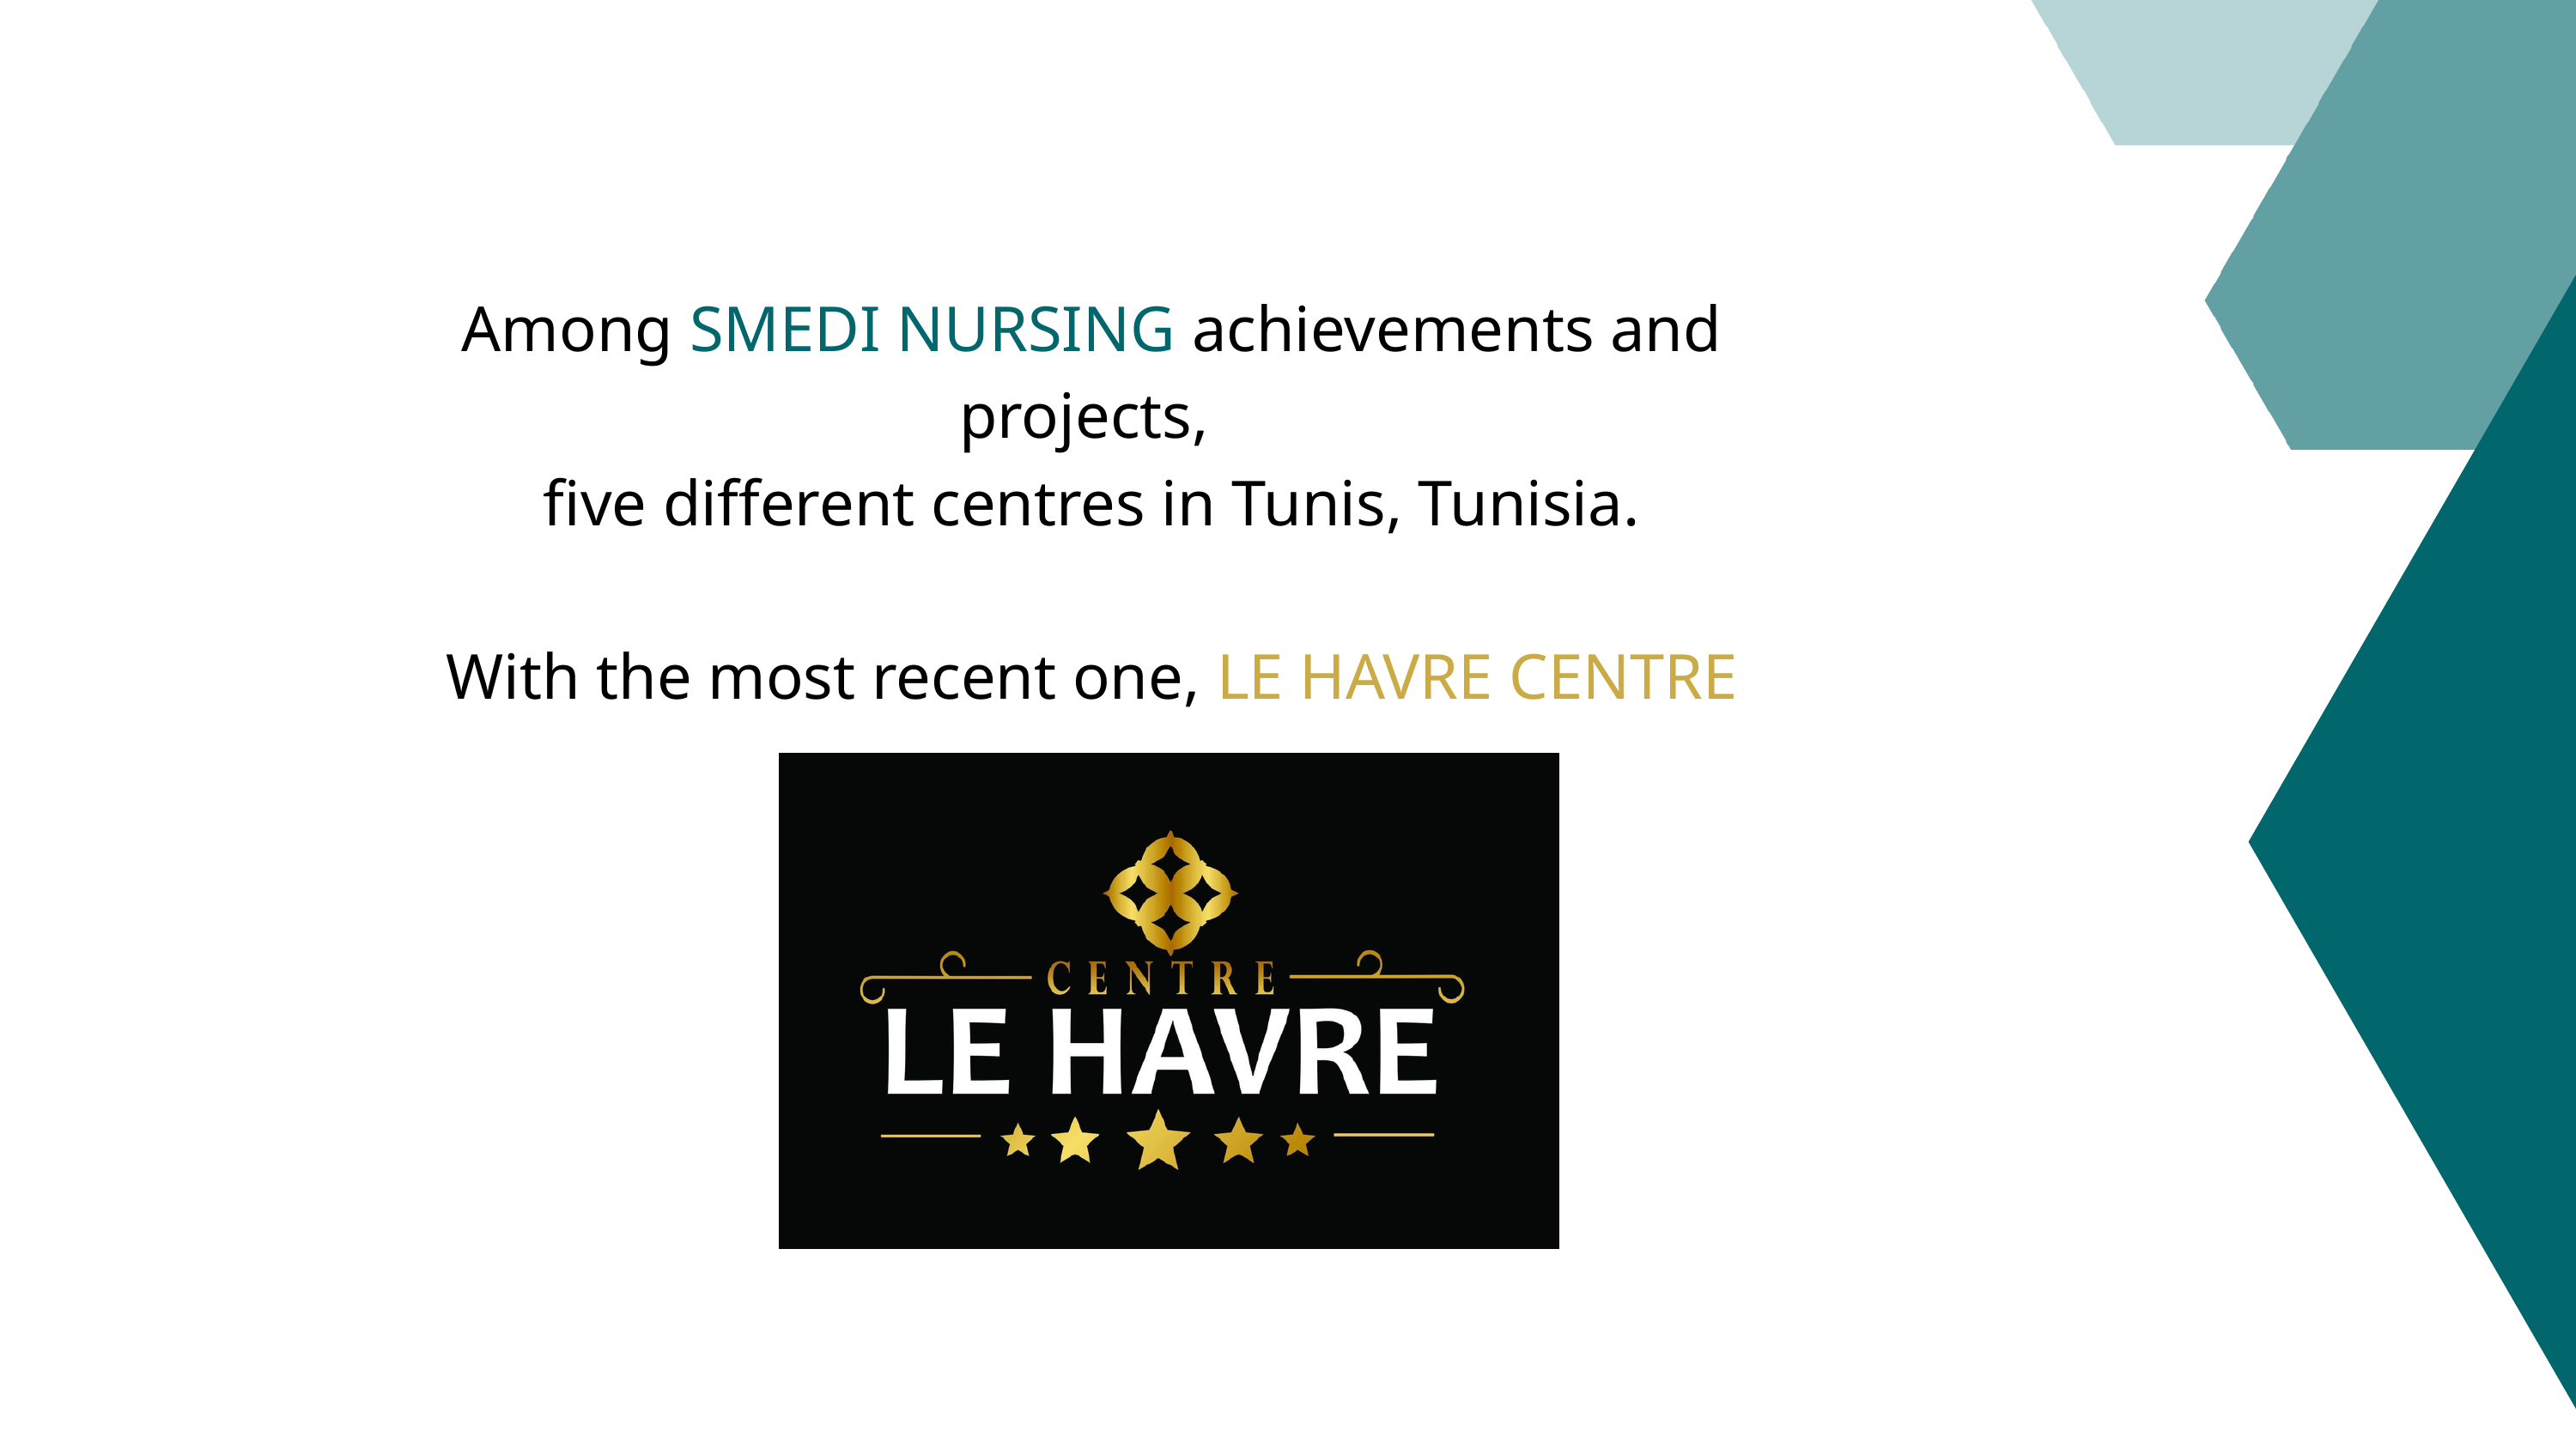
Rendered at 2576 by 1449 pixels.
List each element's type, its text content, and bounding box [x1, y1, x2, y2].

picture [778, 753, 1559, 1249]
text_box Among SMEDI NURSING achievements and projects, five different centres in Tunis, Tunisia. With the most recent one, LE HAVRE CENTRE [360, 190, 1825, 712]
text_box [2024, 0, 2576, 1449]
